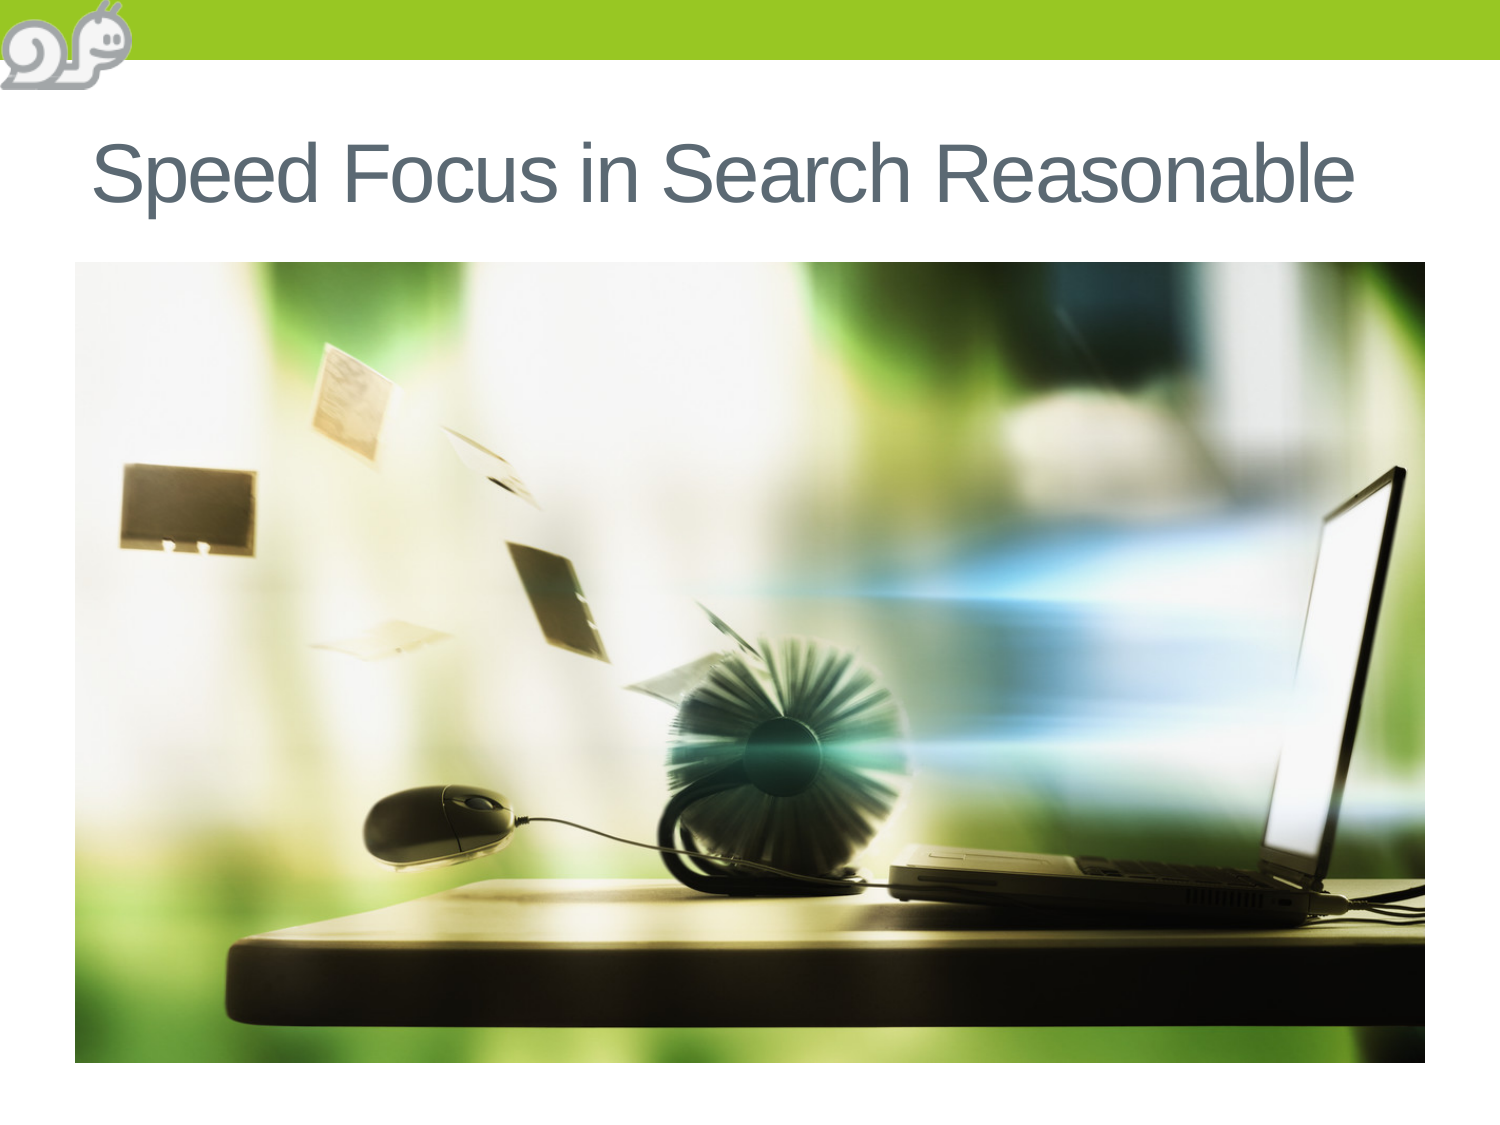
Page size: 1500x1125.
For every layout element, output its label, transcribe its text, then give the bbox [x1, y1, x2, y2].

picture [74, 262, 1426, 1063]
picture [0, 0, 132, 91]
title Speed Focus in Search Reasonable [75, 87, 1425, 250]
